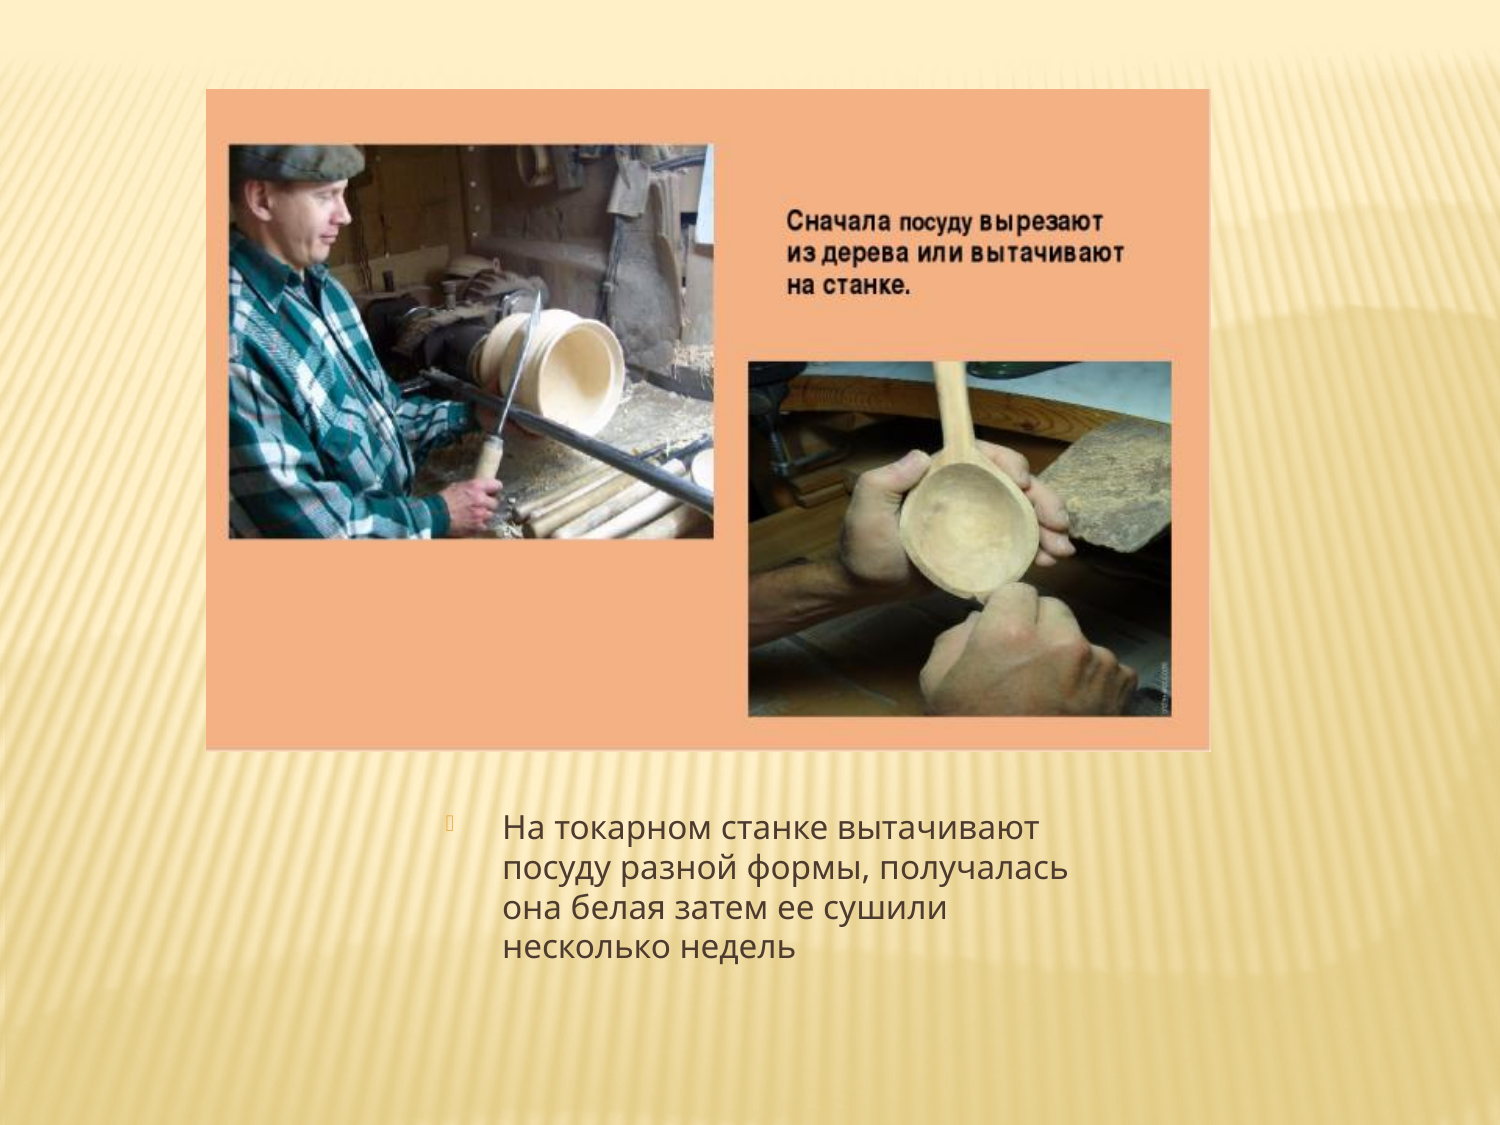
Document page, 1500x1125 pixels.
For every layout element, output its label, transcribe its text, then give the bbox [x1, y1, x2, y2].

picture [206, 89, 1211, 752]
list На токарном станке вытачивают посуду разной формы, получалась она белая затем ее сушили несколько недель [431, 798, 1140, 1125]
